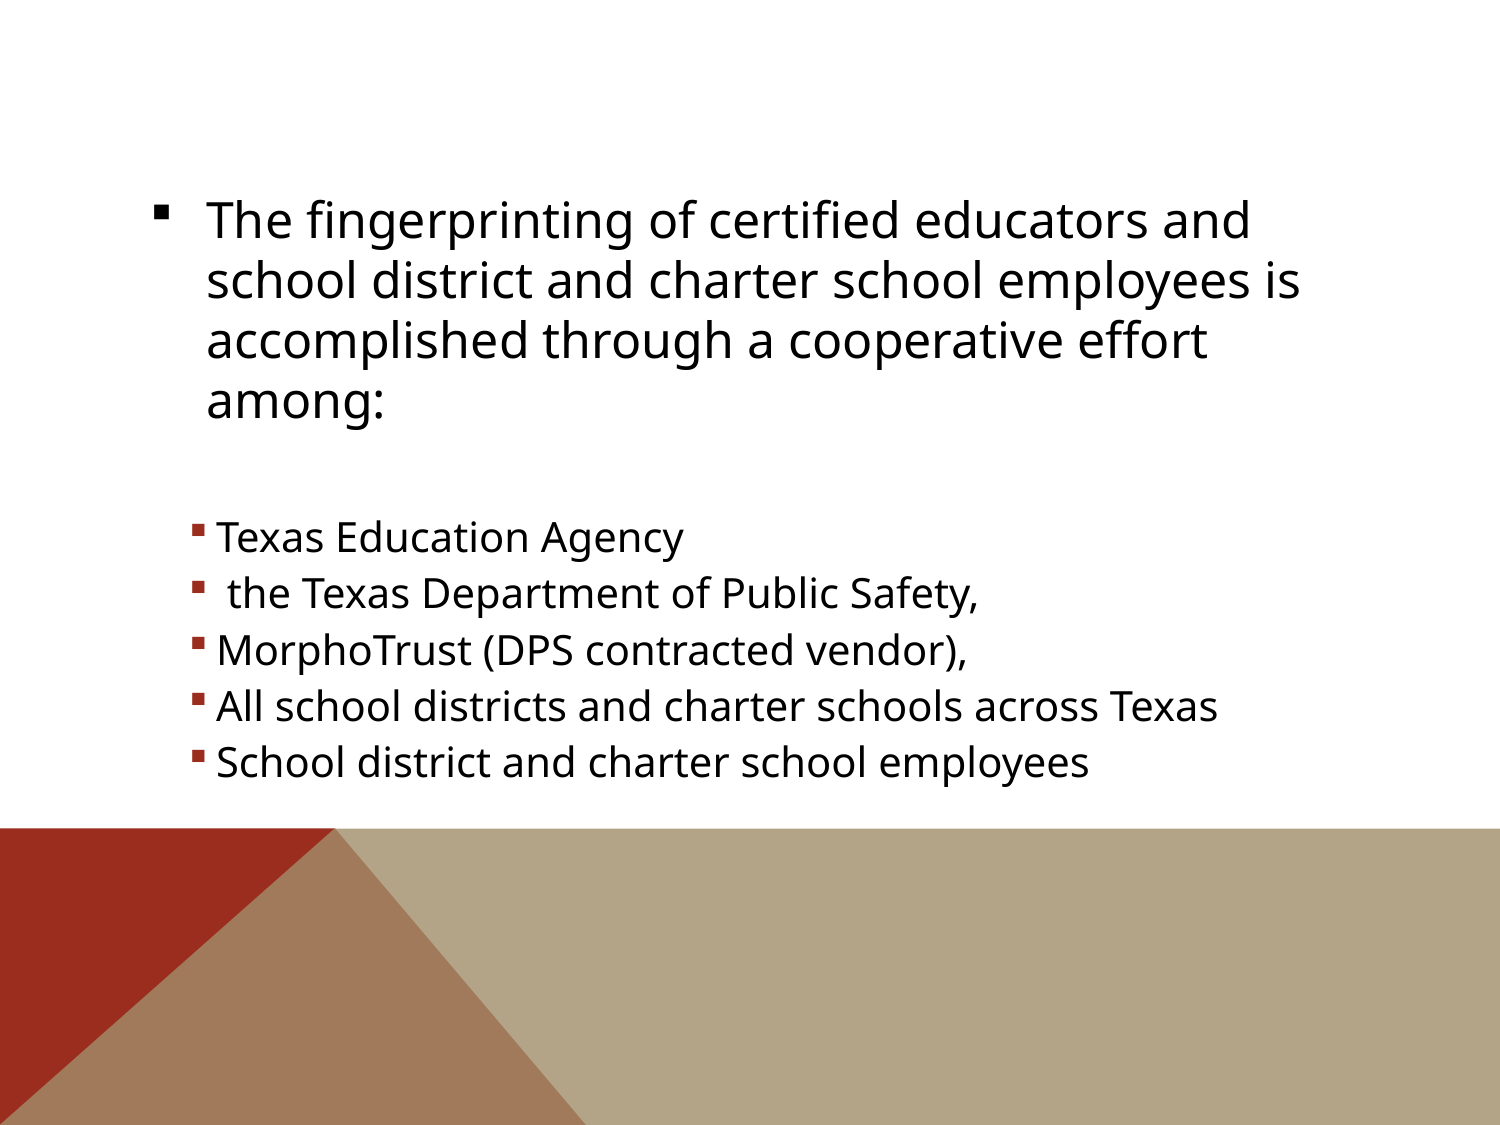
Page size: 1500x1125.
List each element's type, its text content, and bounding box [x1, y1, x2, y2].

list The fingerprinting of certified educators and school district and charter school employees is accomplished through a cooperative effort among: Texas Education Agency the Texas Department of Public Safety, MorphoTrust (DPS contracted vendor), All school districts and charter schools across Texas School district and charter school employees [135, 180, 1369, 768]
